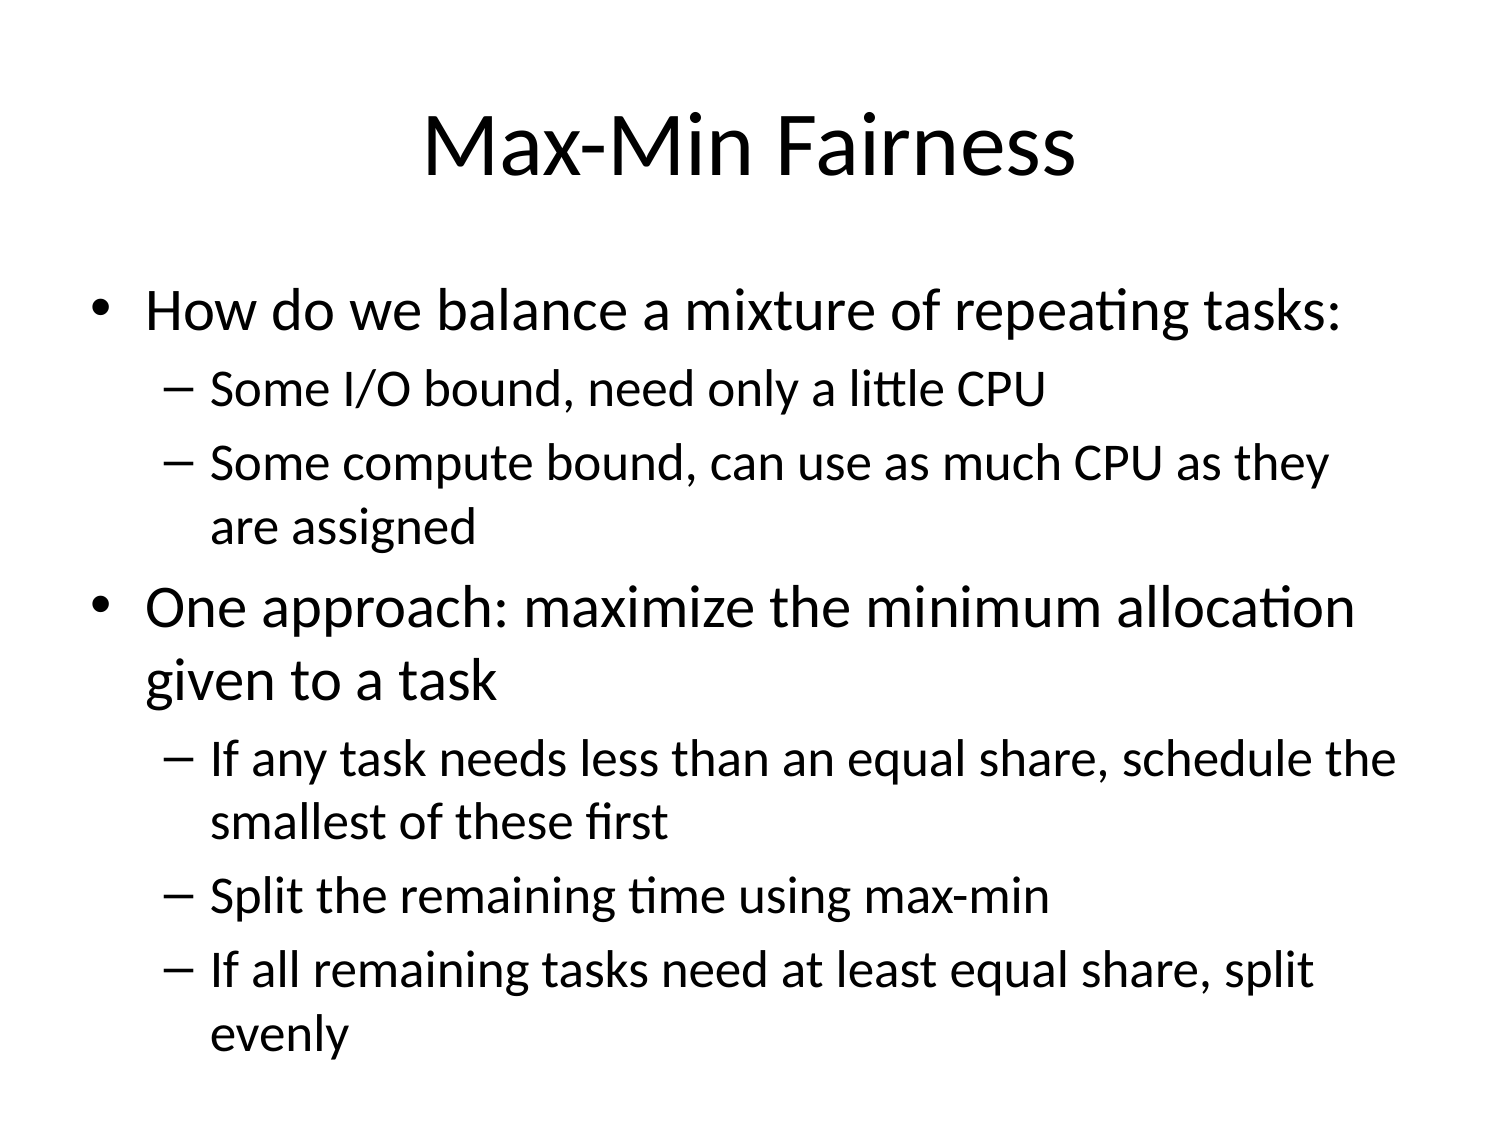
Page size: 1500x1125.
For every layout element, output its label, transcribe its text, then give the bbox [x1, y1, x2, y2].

title Max-Min Fairness [75, 45, 1425, 233]
list How do we balance a mixture of repeating tasks: Some I/O bound, need only a little CPU Some compute bound, can use as much CPU as they are assigned One approach: maximize the minimum allocation given to a task If any task needs less than an equal share, schedule the smallest of these first Split the remaining time using max-min If all remaining tasks need at least equal share, split evenly [75, 262, 1425, 1079]
